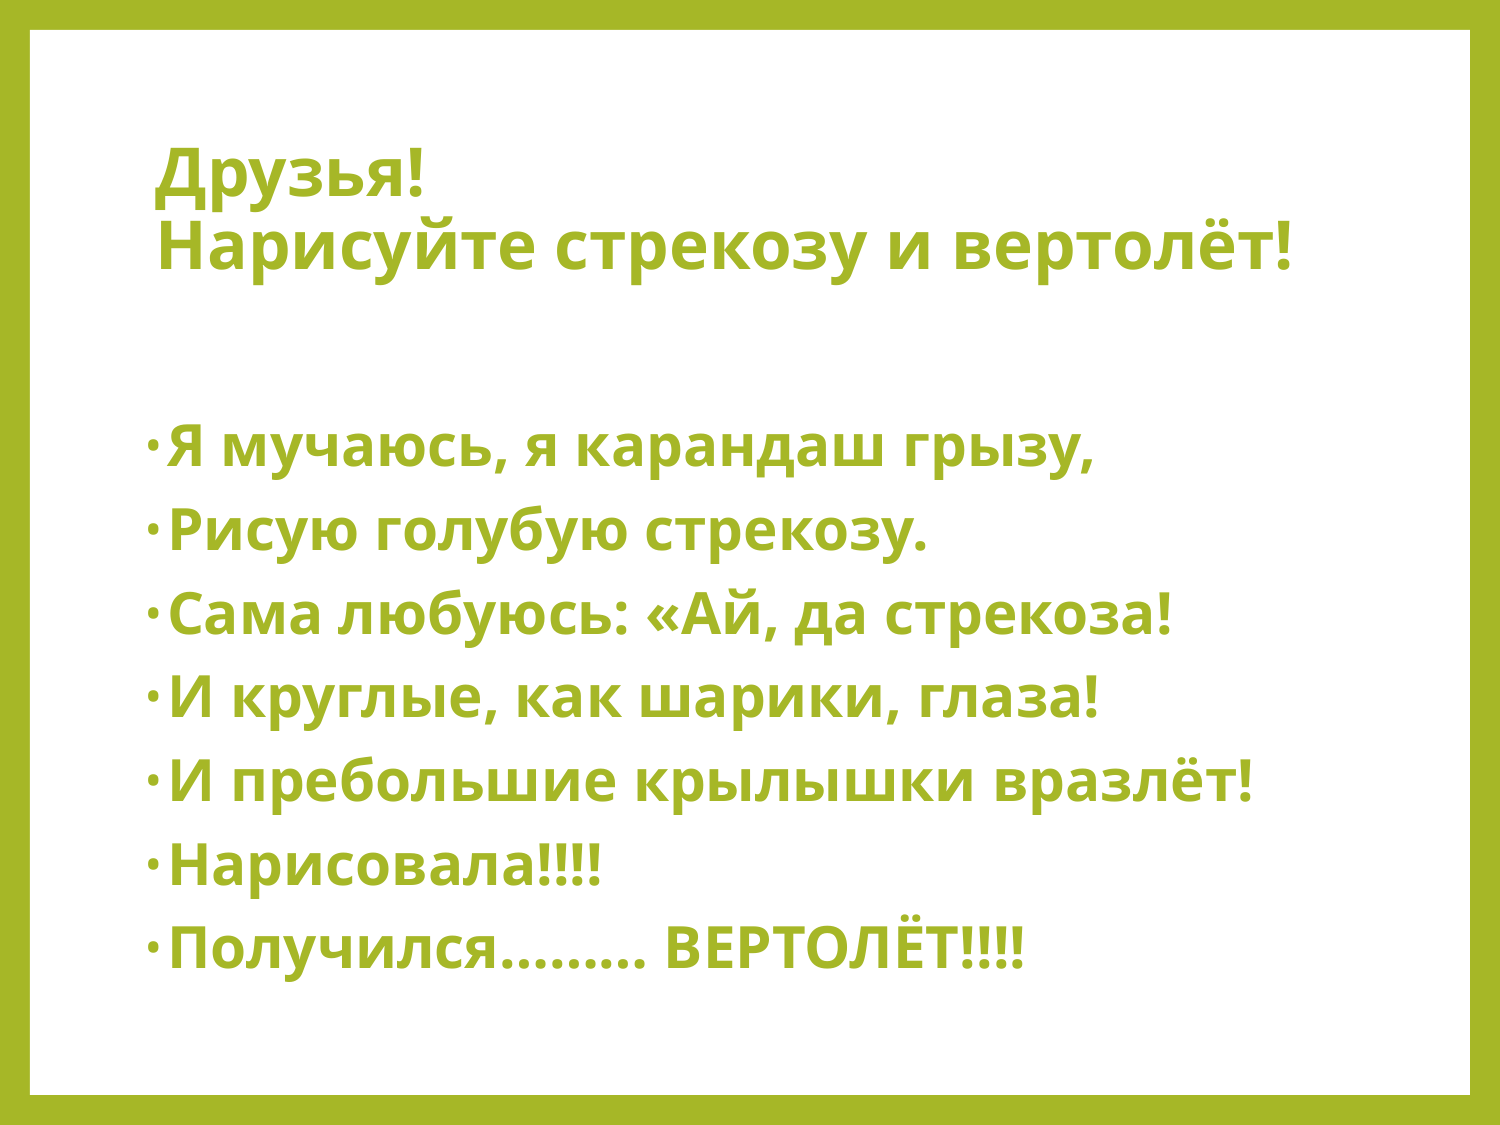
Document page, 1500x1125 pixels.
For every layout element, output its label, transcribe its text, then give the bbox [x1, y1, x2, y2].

title Друзья! Нарисуйте стрекозу и вертолёт! [140, 99, 1356, 323]
list Я мучаюсь, я карандаш грызу, Рисую голубую стрекозу. Сама любуюсь: «Ай, да стрекоза! И круглые, как шарики, глаза! И пребольшие крылышки вразлёт! Нарисовала!!!! Получился……… ВЕРТОЛЁТ!!!! [123, 338, 1339, 1001]
